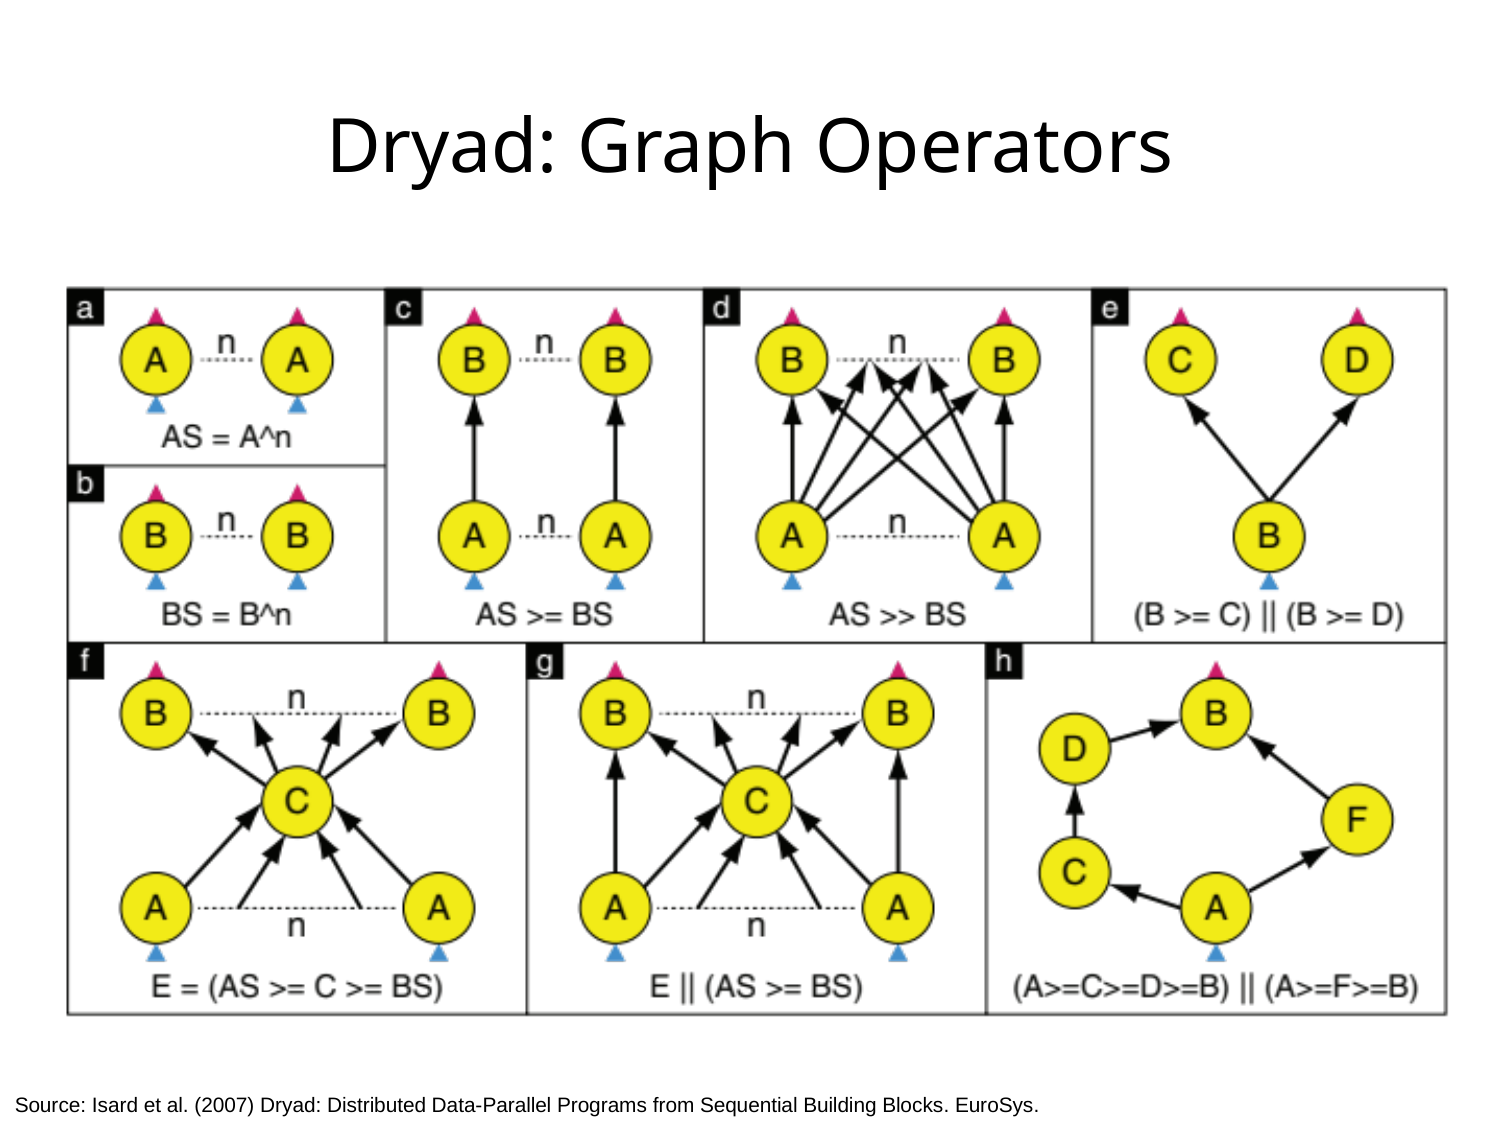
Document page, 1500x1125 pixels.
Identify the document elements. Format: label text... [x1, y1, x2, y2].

text_box Dryad: Graph Operators [0, 90, 1500, 203]
text_box Source: Isard et al. (2007) Dryad: Distributed Data-Parallel Programs from Sequential Building Blocks. EuroSys. [0, 1084, 1388, 1125]
picture [39, 262, 1463, 1026]
